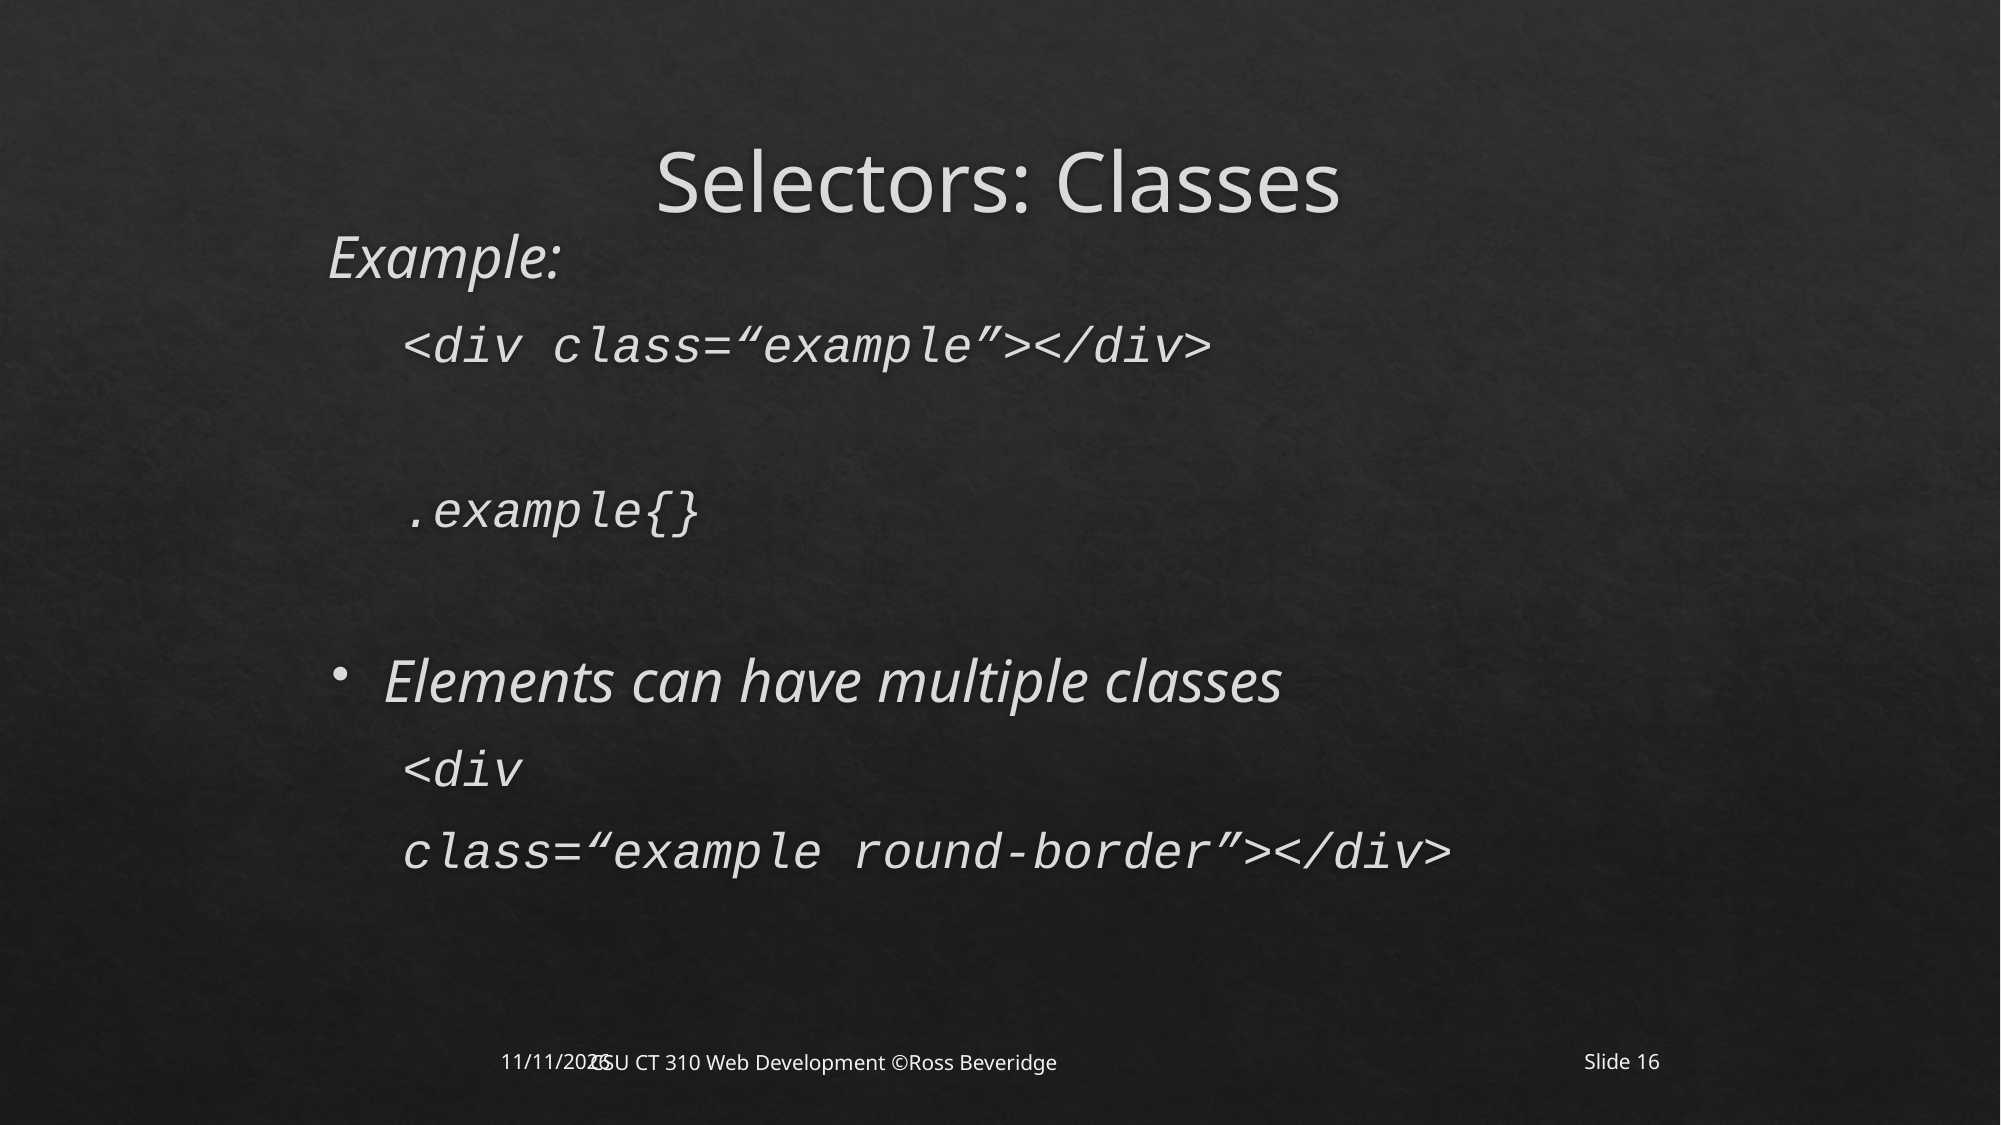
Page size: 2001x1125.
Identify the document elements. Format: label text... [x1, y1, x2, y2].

list Example: <div class=“example”></div> .example{} Elements can have multiple classes <div class=“example round-border”></div> [312, 212, 1913, 950]
title Selectors: Classes [149, 99, 1849, 260]
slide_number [312, 1025, 575, 1100]
footer CSU CT 310 Web Development ©Ross Beveridge [575, 1025, 1350, 1100]
slide_number Slide 16 [1350, 1025, 1675, 1100]
